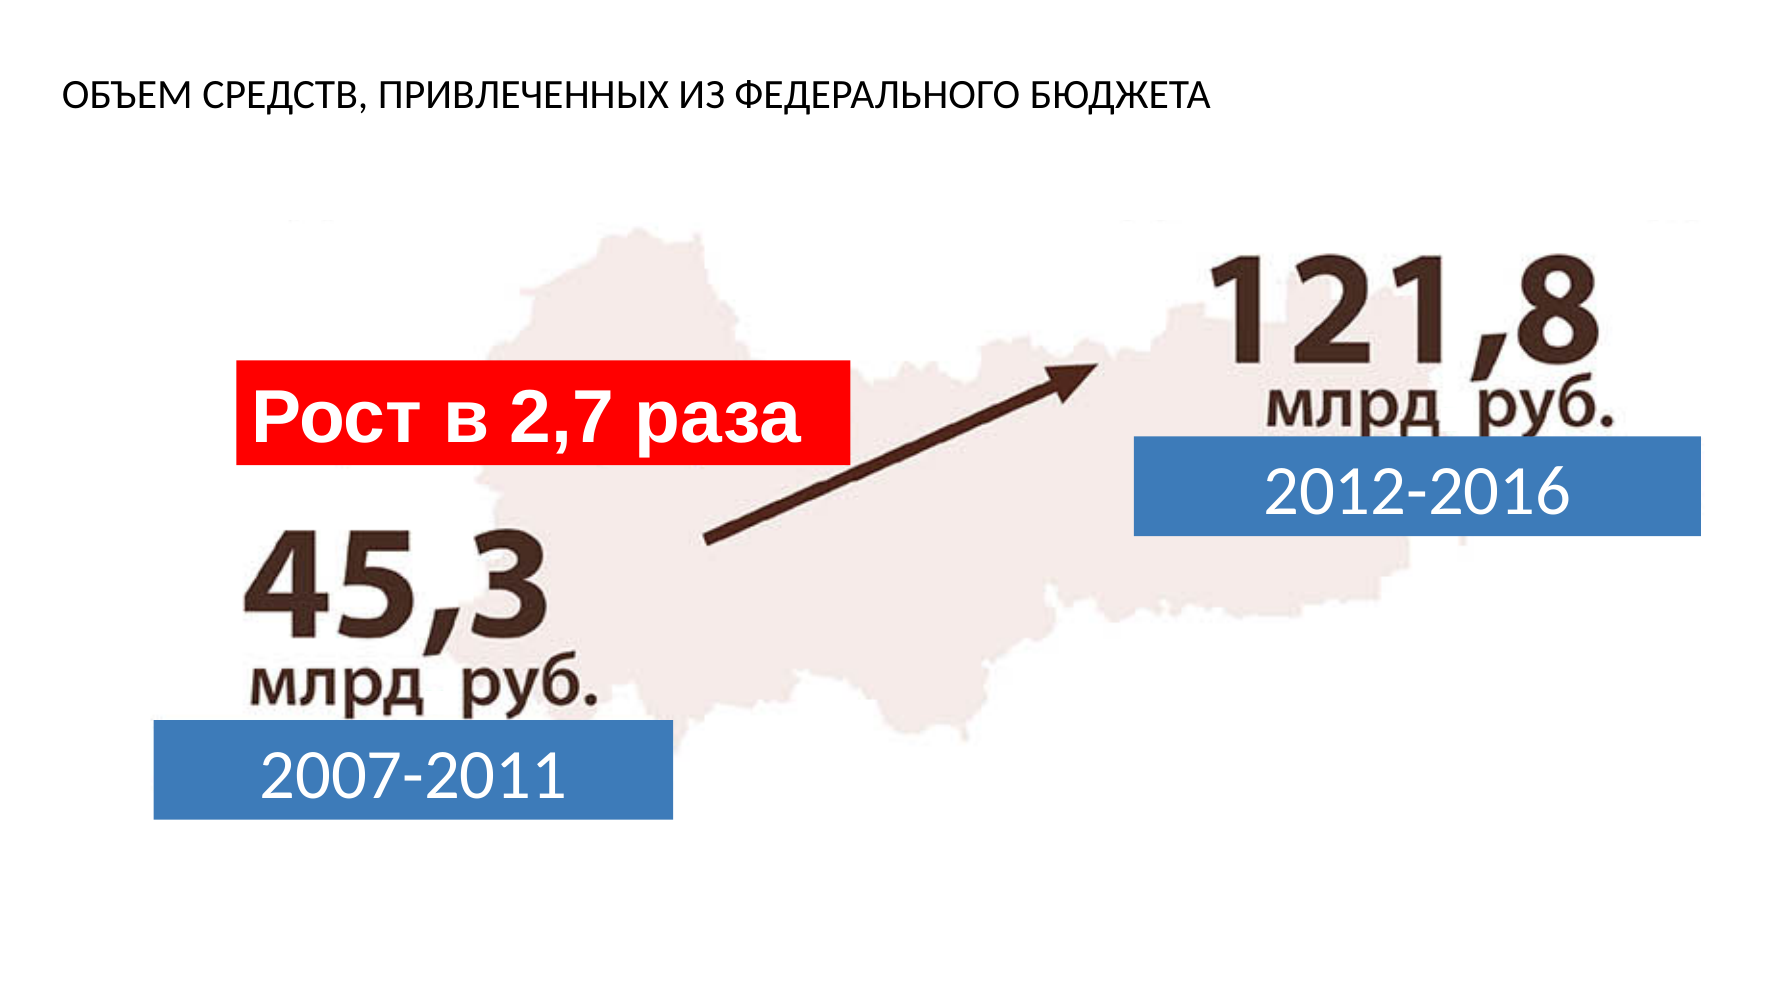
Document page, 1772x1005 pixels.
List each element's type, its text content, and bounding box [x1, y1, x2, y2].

text_box ОБЪЕМ СРЕДСТВ, ПРИВЛЕЧЕННЫХ ИЗ ФЕДЕРАЛЬНОГО БЮДЖЕТА [47, 65, 1323, 126]
picture [0, 219, 1772, 834]
